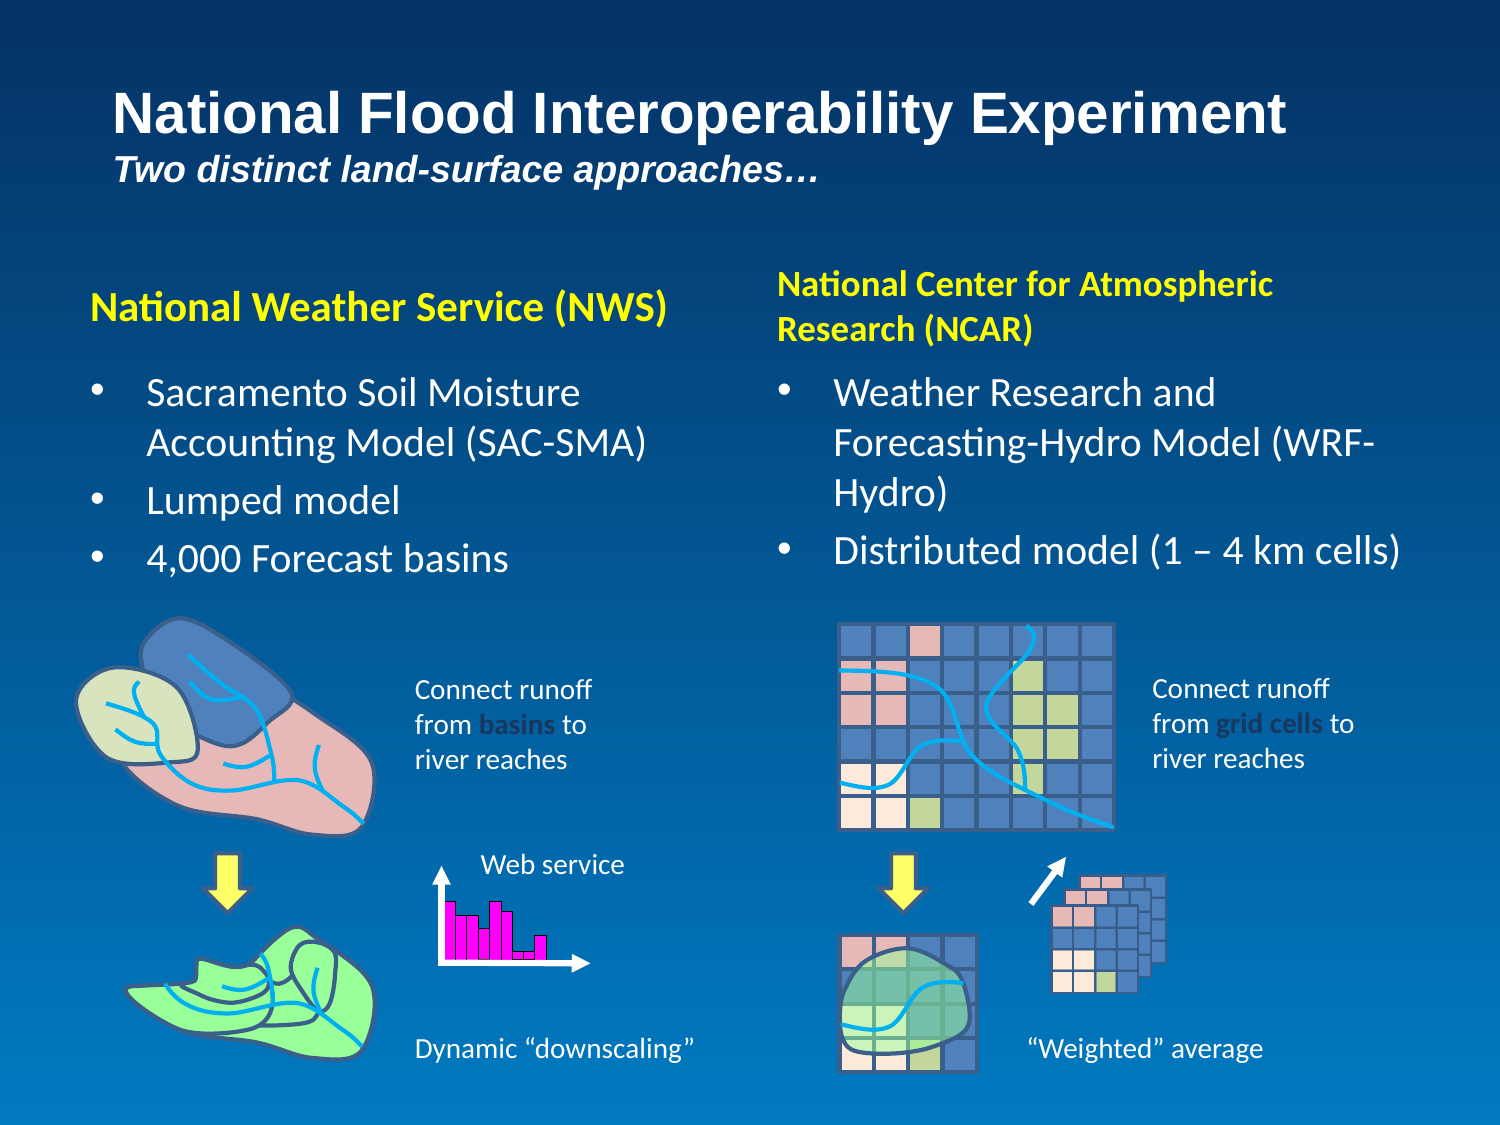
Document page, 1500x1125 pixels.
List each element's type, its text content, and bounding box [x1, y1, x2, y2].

text_box Dynamic “downscaling” [399, 1022, 716, 1073]
text_box Connect runoff from basins to river reaches [399, 662, 650, 783]
text_box [876, 851, 931, 916]
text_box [440, 865, 591, 967]
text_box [838, 623, 1115, 831]
list National Weather Service (NWS) [75, 251, 738, 356]
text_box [164, 952, 363, 1047]
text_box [1030, 856, 1167, 994]
text_box [200, 851, 255, 914]
text_box National Flood Interoperability Experiment Two distinct land-surface approaches… [112, 75, 1313, 191]
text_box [133, 916, 379, 1066]
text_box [839, 934, 978, 1073]
text_box “Weighted” average [1011, 1022, 1328, 1073]
list Sacramento Soil Moisture Accounting Model (SAC-SMA) Lumped model 4,000 Forecast basins [75, 356, 738, 1005]
text_box Connect runoff from grid cells to river reaches [1137, 662, 1388, 782]
list National Center for Atmospheric Research (NCAR) [761, 251, 1425, 356]
list Weather Research and Forecasting-Hydro Model (WRF-Hydro) Distributed model (1 – 4 km cells) [761, 356, 1425, 1005]
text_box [74, 654, 389, 825]
text_box Web service [465, 838, 782, 888]
